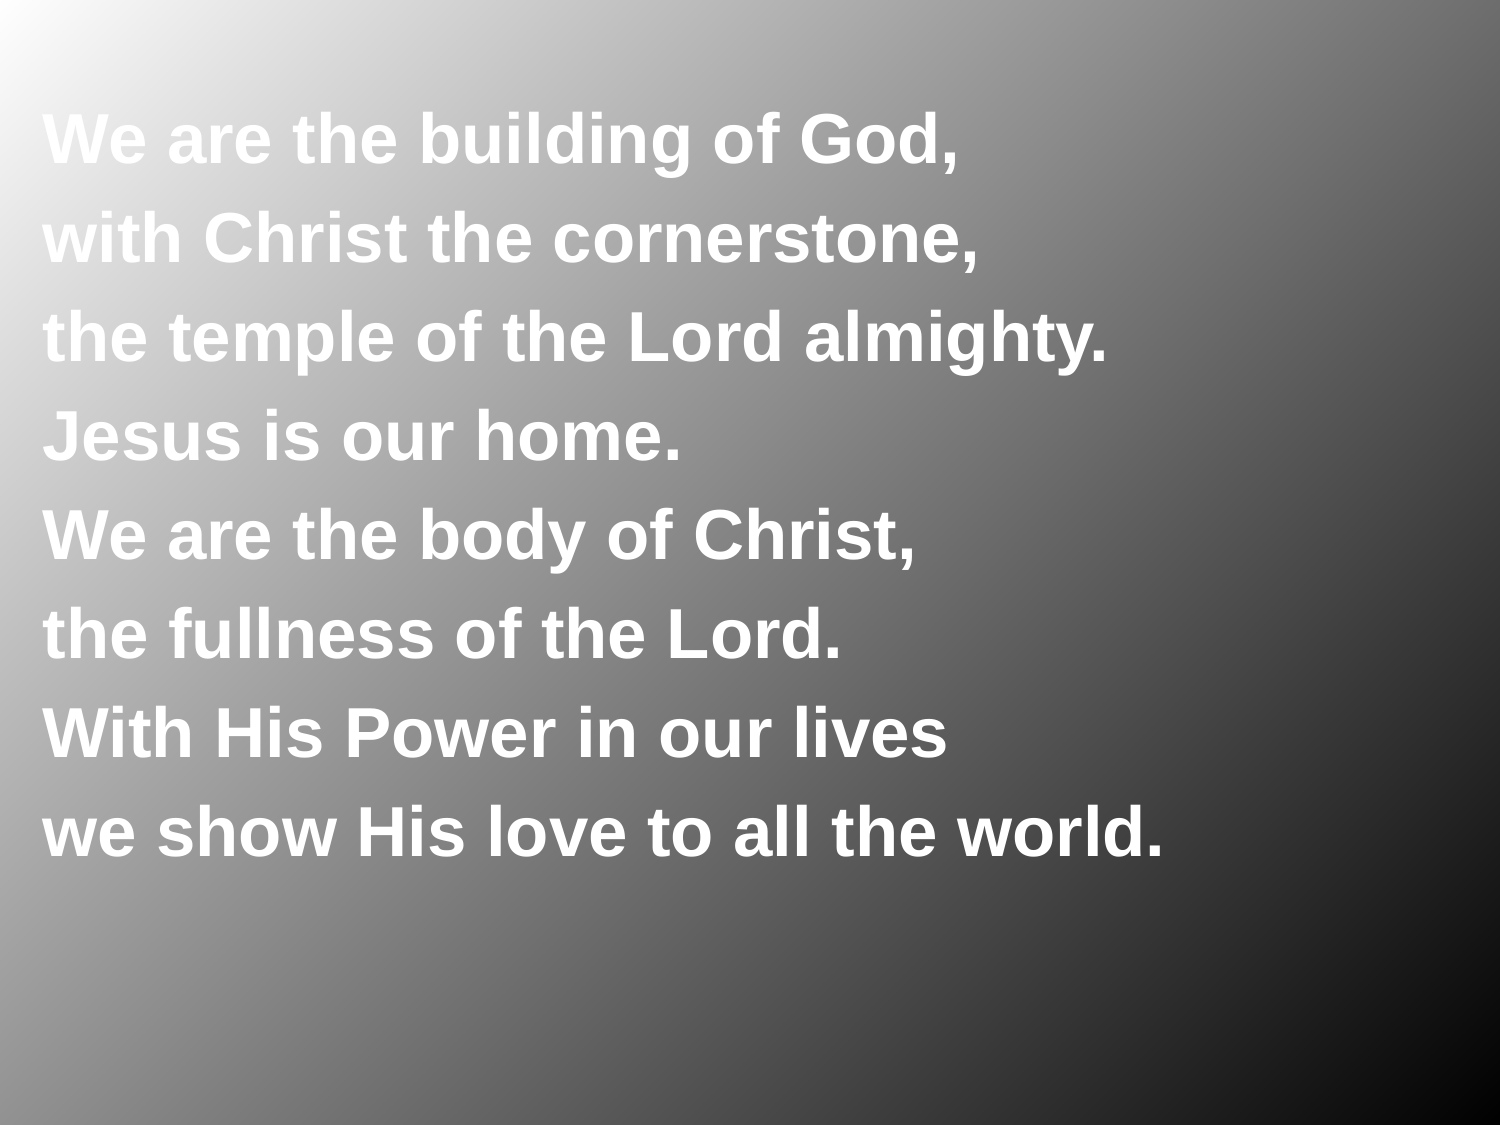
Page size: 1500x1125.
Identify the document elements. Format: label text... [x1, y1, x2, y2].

list We are the building of God, with Christ the cornerstone, the temple of the Lord almighty. Jesus is our home. We are the body of Christ, the fullness of the Lord. With His Power in our lives we show His love to all the world. [27, 85, 1471, 1005]
